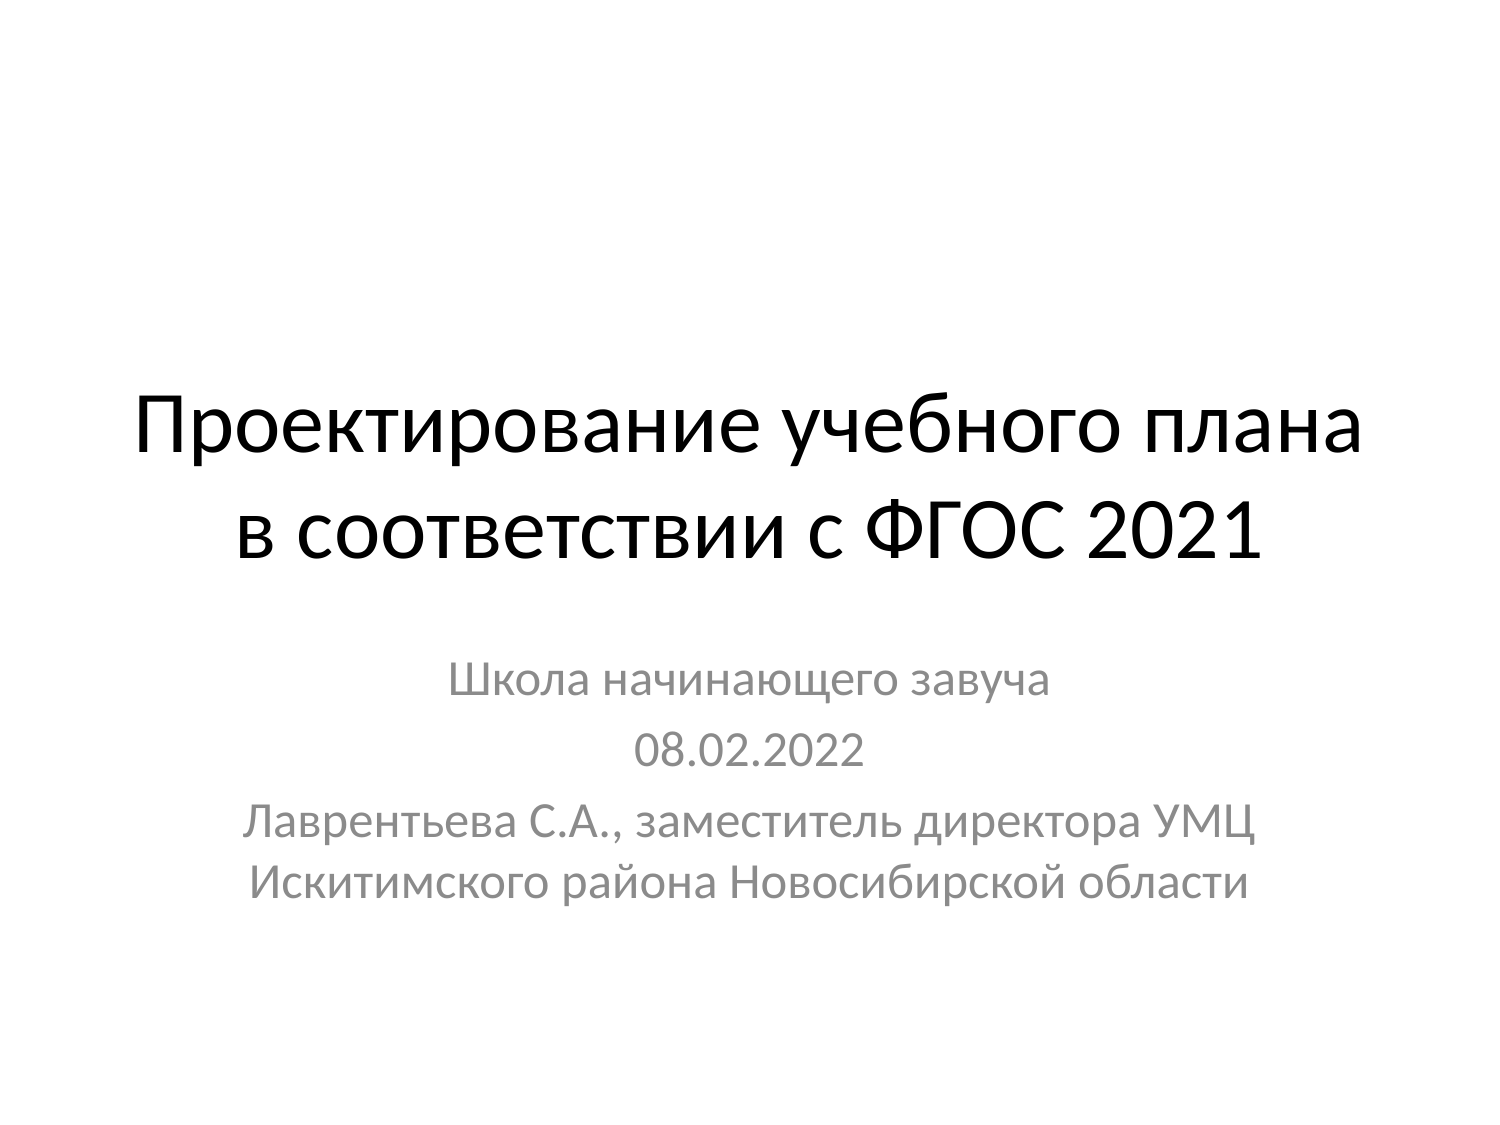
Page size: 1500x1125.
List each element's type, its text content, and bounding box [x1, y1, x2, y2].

title Проектирование учебного плана в соответствии с ФГОС 2021 [112, 349, 1388, 591]
subtitle Школа начинающего завуча 08.02.2022 Лаврентьева С.А., заместитель директора УМЦ Искитимского района Новосибирской области [225, 637, 1275, 925]
